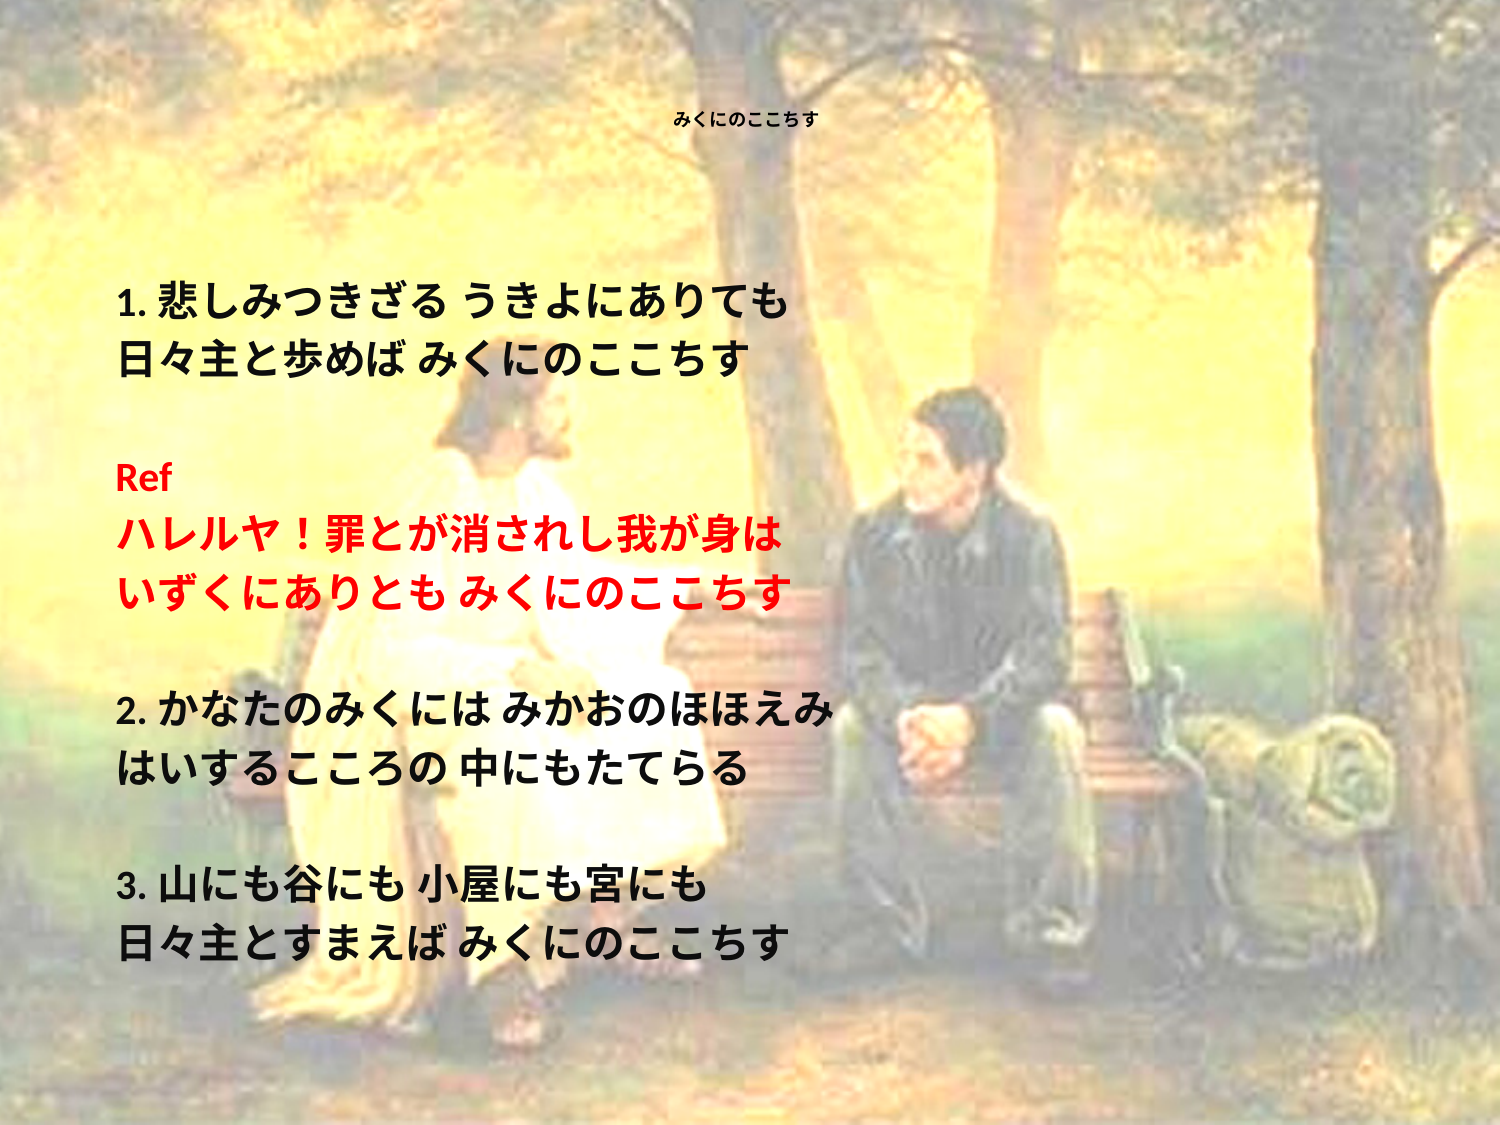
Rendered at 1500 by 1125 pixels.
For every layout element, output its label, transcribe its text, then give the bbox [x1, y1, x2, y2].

title みくにのここちす [419, 78, 1069, 161]
subtitle 1.悲しみつきざる うきよにありても 日々主と歩めば みくにのここちす Ref ハレルヤ！罪とが消されし我が身は いずくにありとも みくにのここちす 2.かなたのみくには みかおのほほえみ はいするこころの 中にもたてらる 3.山にも谷にも 小屋にも宮にも 日々主とすまえば みくにのここちす [100, 267, 869, 1000]
